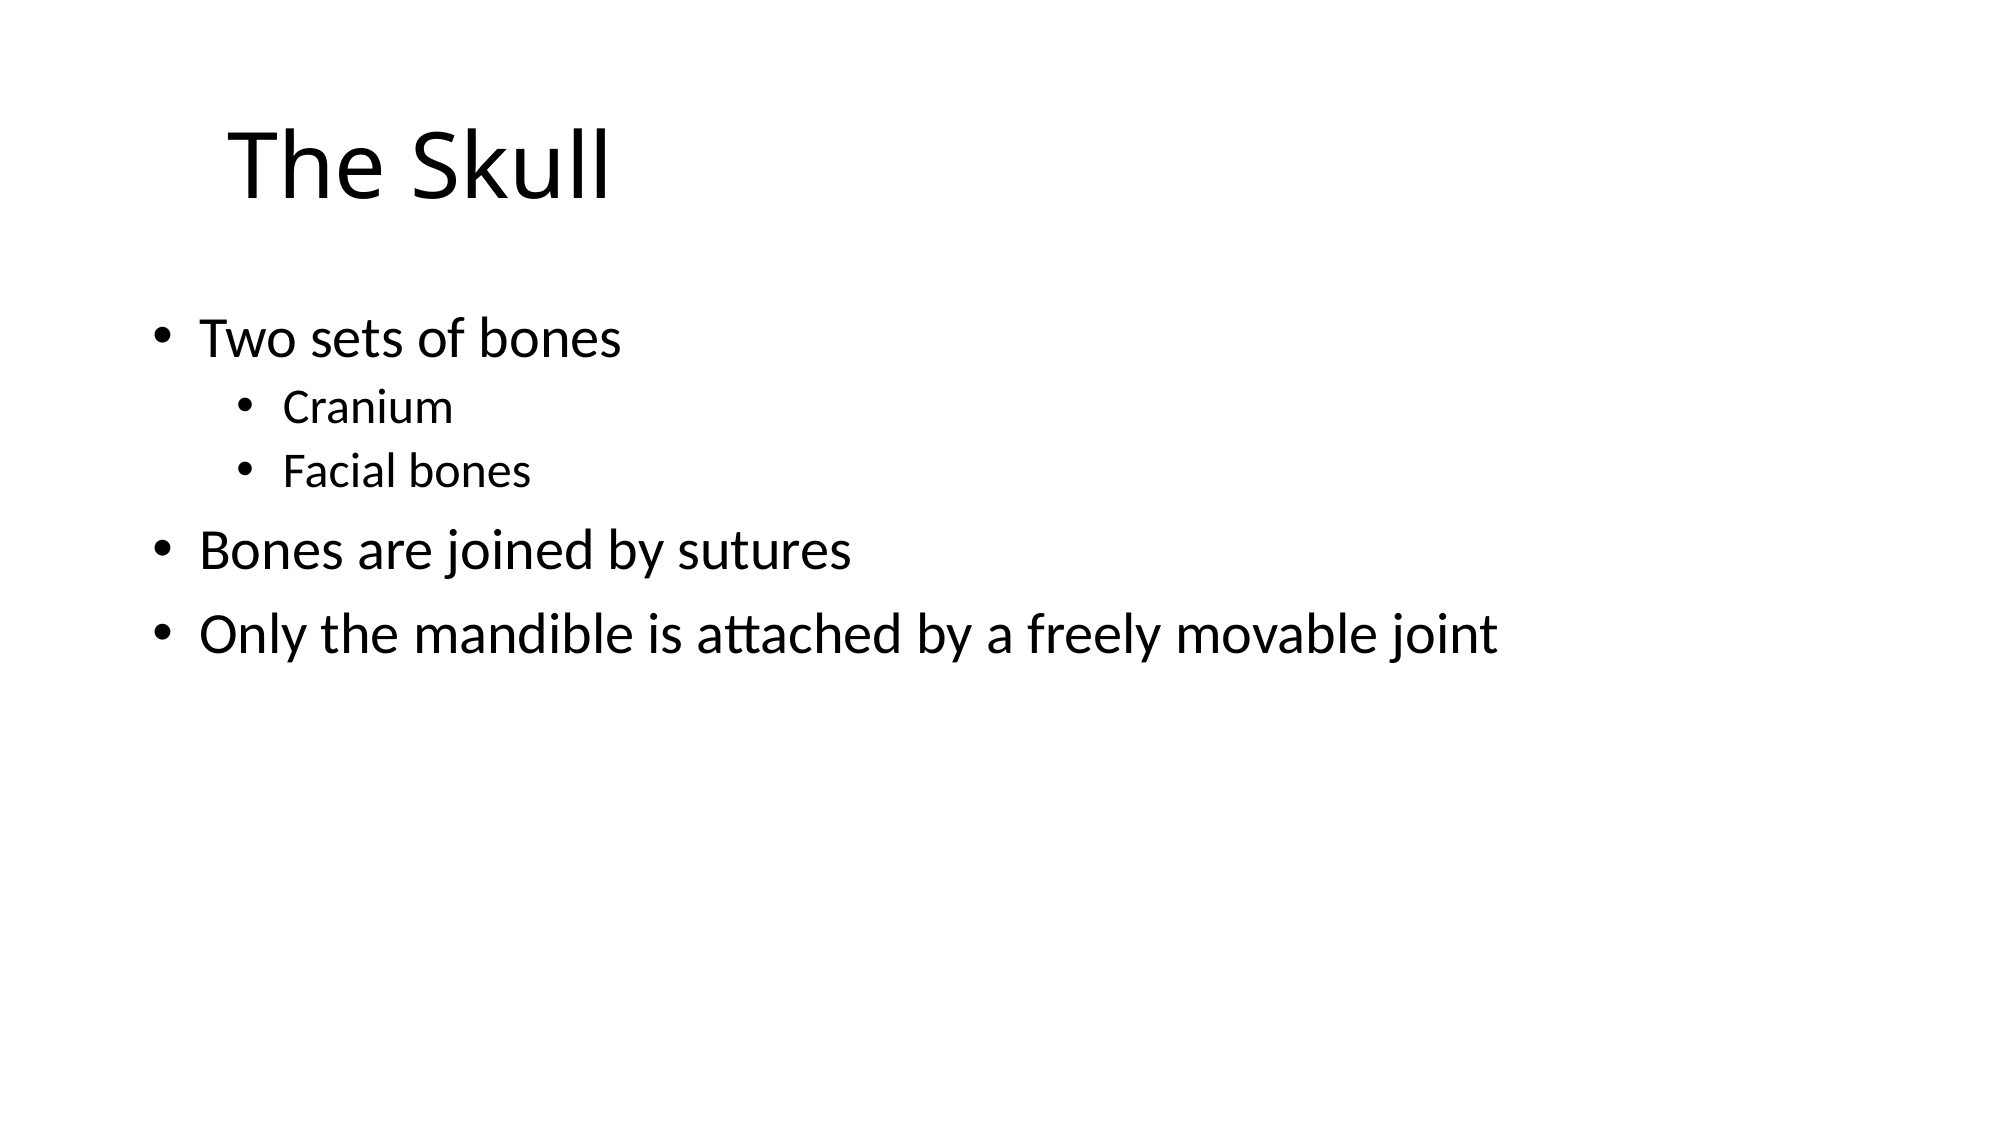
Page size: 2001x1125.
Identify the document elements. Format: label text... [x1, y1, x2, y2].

list Two sets of bones Cranium Facial bones Bones are joined by sutures Only the mandible is attached by a freely movable joint [137, 299, 1863, 1014]
title The Skull [137, 59, 1863, 278]
